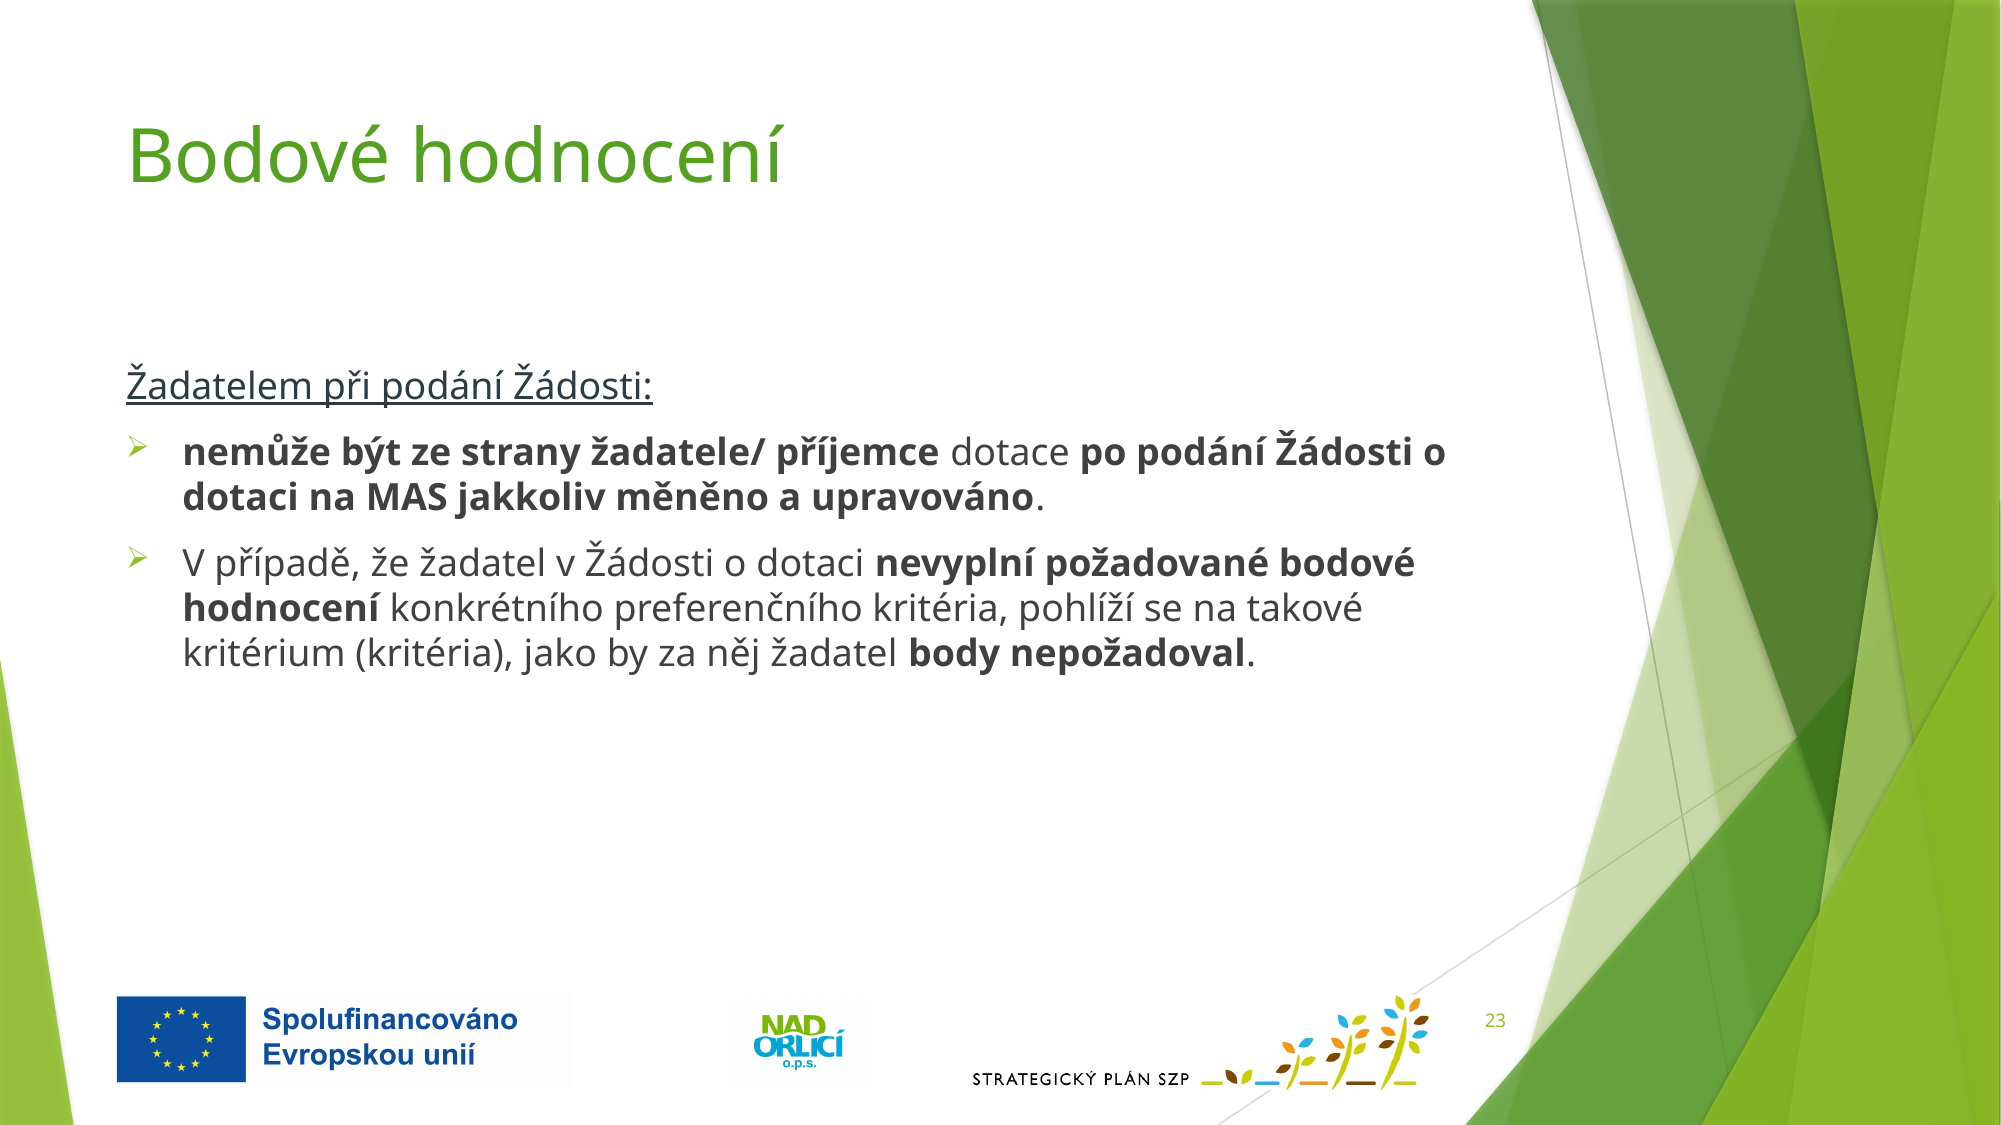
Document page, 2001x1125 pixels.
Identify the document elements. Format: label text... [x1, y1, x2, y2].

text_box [110, 990, 1430, 1090]
slide_number 23 [1430, 991, 1522, 1051]
list Žadatelem při podání Žádosti: nemůže být ze strany žadatele/ příjemce dotace po podání Žádosti o dotaci na MAS jakkoliv měněno a upravováno. V případě, že žadatel v Žádosti o dotaci nevyplní požadované bodové hodnocení konkrétního preferenčního kritéria, pohlíží se na takové kritérium (kritéria), jako by za něj žadatel body nepožadoval. [111, 354, 1522, 991]
title Bodové hodnocení [111, 99, 1522, 317]
